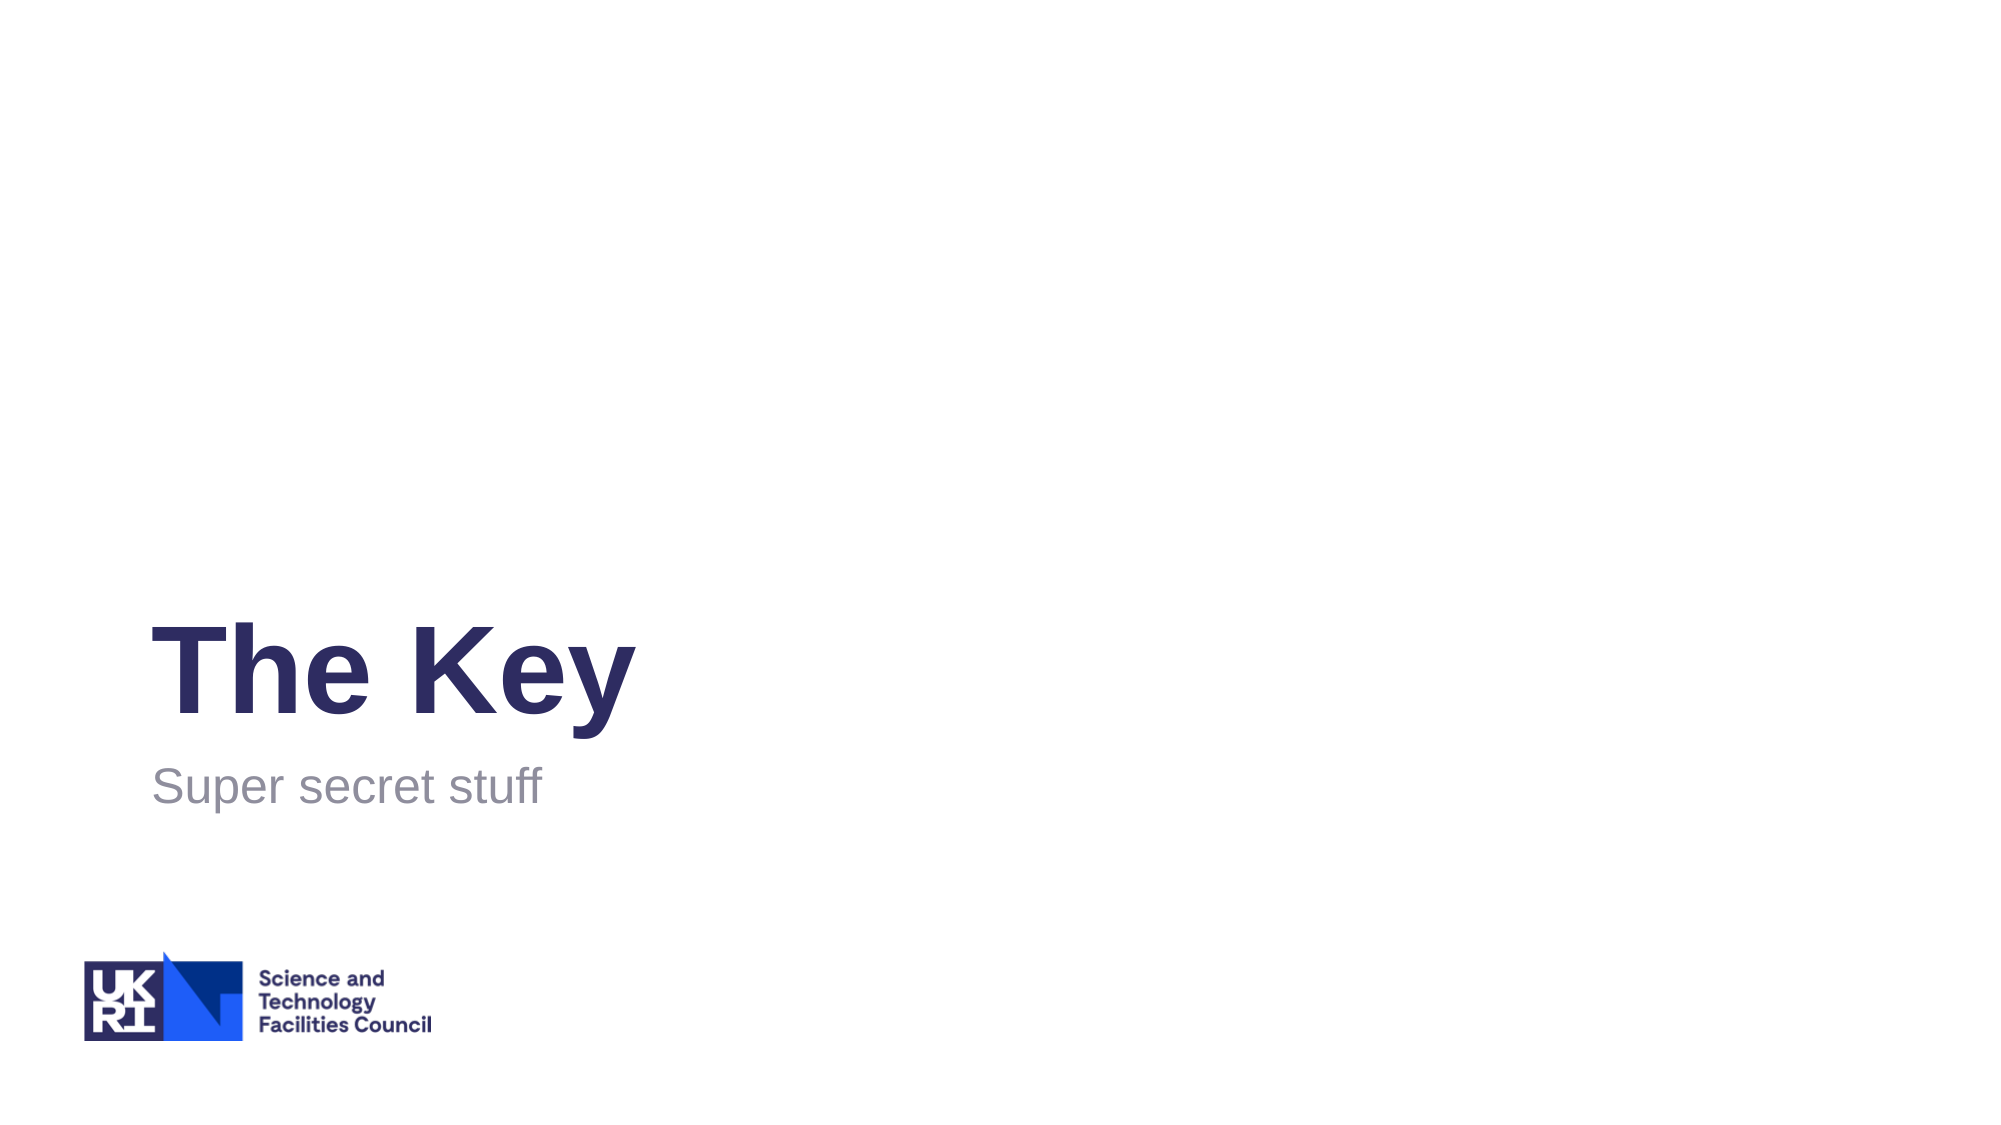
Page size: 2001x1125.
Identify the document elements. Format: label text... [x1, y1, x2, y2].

picture [84, 951, 431, 1041]
title The Key [136, 280, 1862, 749]
list Super secret stuff [136, 752, 1862, 999]
